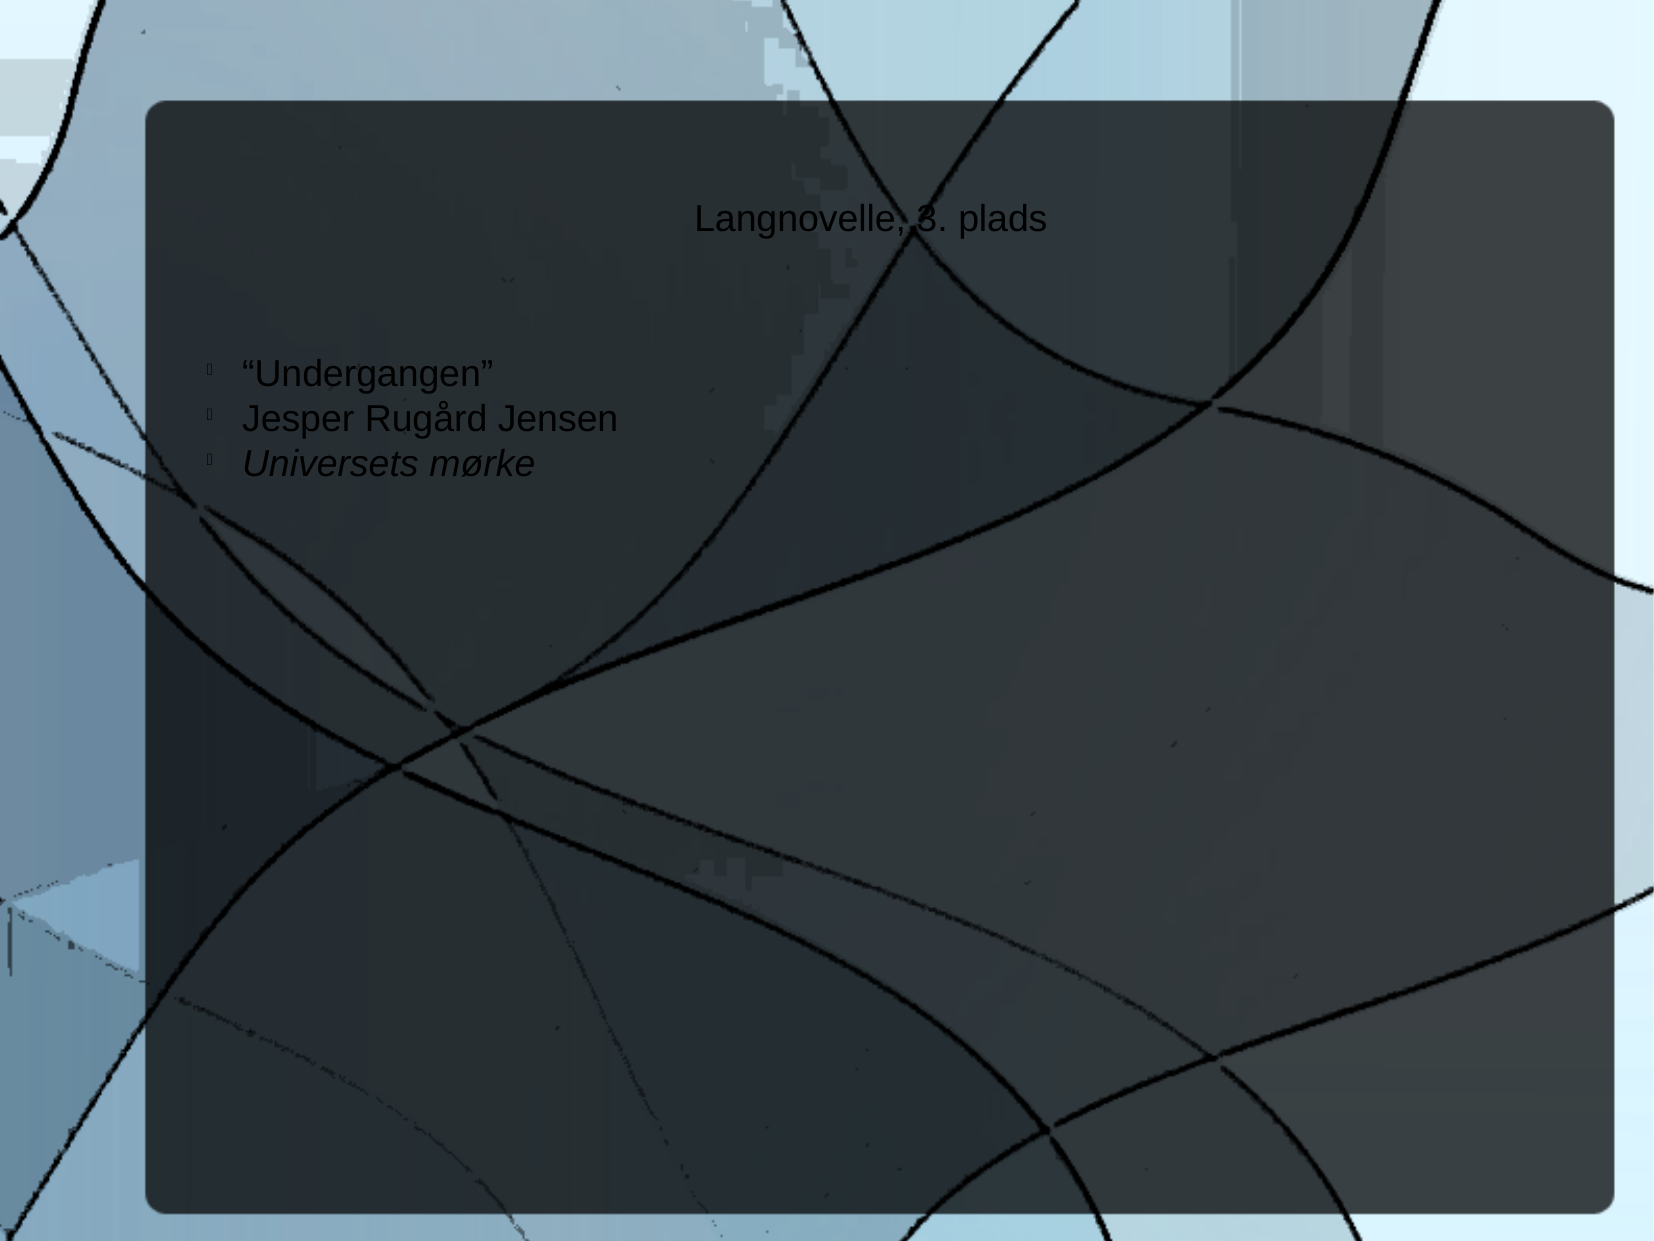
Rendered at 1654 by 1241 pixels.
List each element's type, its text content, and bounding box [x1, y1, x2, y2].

picture [0, 0, 1654, 1241]
text_box Langnovelle, 3. plads [159, 108, 1583, 325]
text_box “Undergangen” Jesper Rugård Jensen Universets mørke [206, 349, 1571, 1069]
